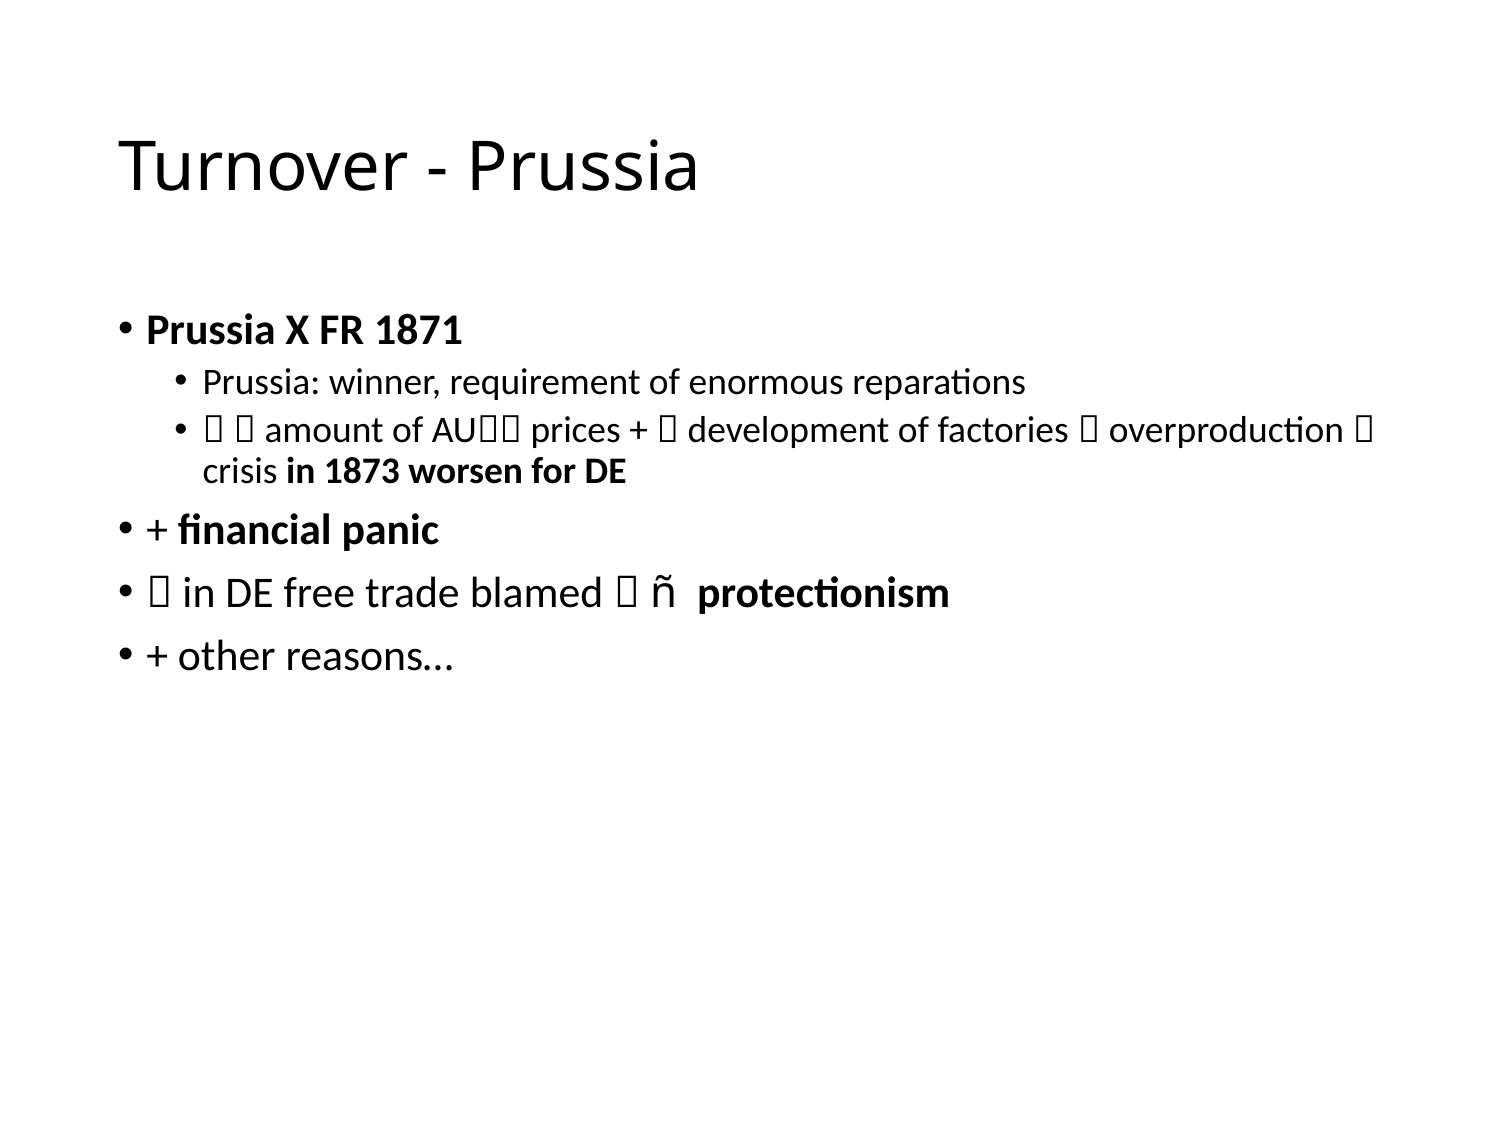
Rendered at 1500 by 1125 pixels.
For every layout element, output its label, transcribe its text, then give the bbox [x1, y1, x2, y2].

title Turnover - Prussia [103, 59, 1397, 278]
list Prussia X FR 1871 Prussia: winner, requirement of enormous reparations   amount of AU prices +  development of factories  overproduction  crisis in 1873 worsen for DE + financial panic  in DE free trade blamed  ñ protectionism + other reasons… [103, 299, 1397, 1014]
